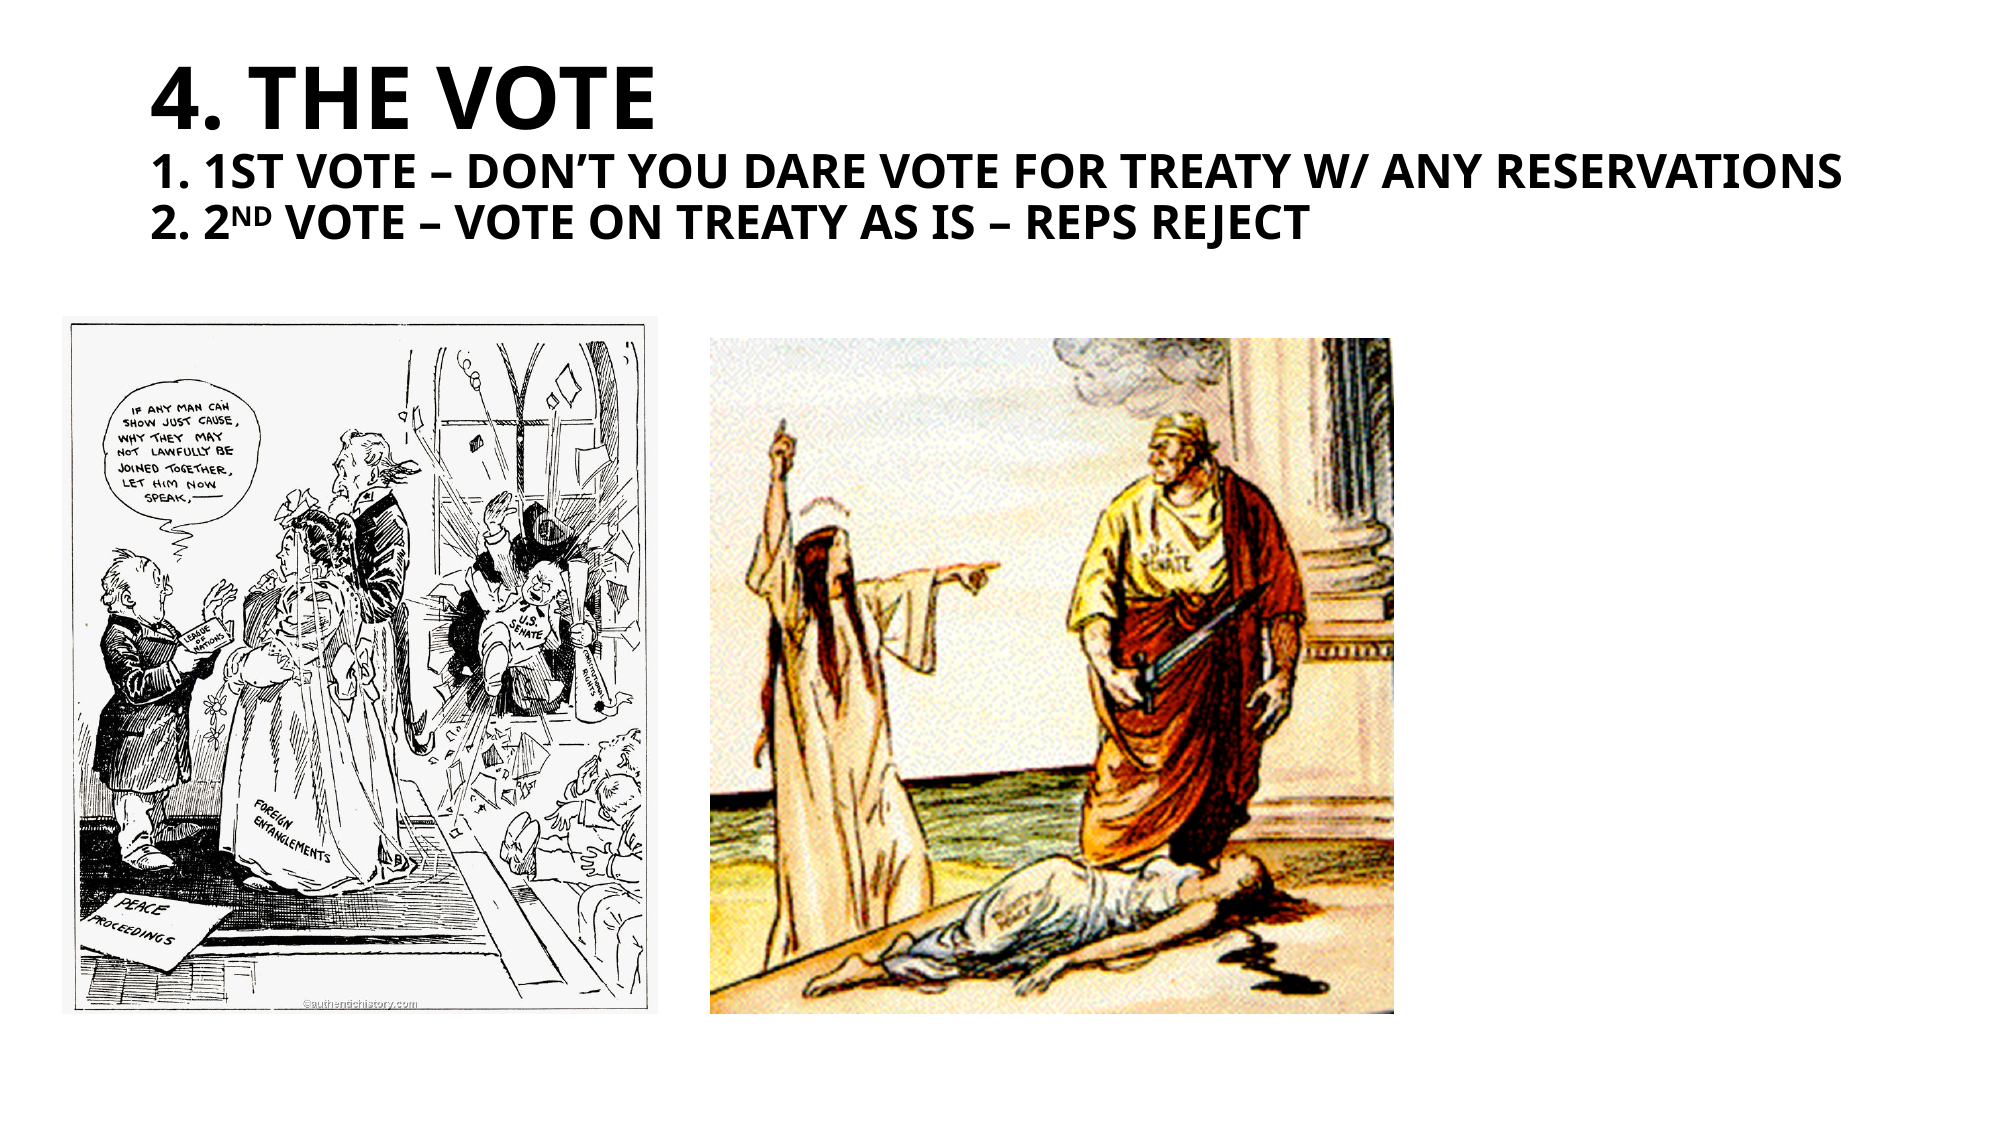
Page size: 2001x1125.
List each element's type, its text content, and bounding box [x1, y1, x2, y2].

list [710, 338, 1394, 1014]
picture [62, 316, 658, 1014]
title 4. THE VOTE 1. 1ST VOTE – DON’T YOU DARE VOTE FOR TREATY W/ ANY RESERVATIONS 2. 2ND VOTE – VOTE ON TREATY AS IS – REPS REJECT [135, 43, 1861, 261]
